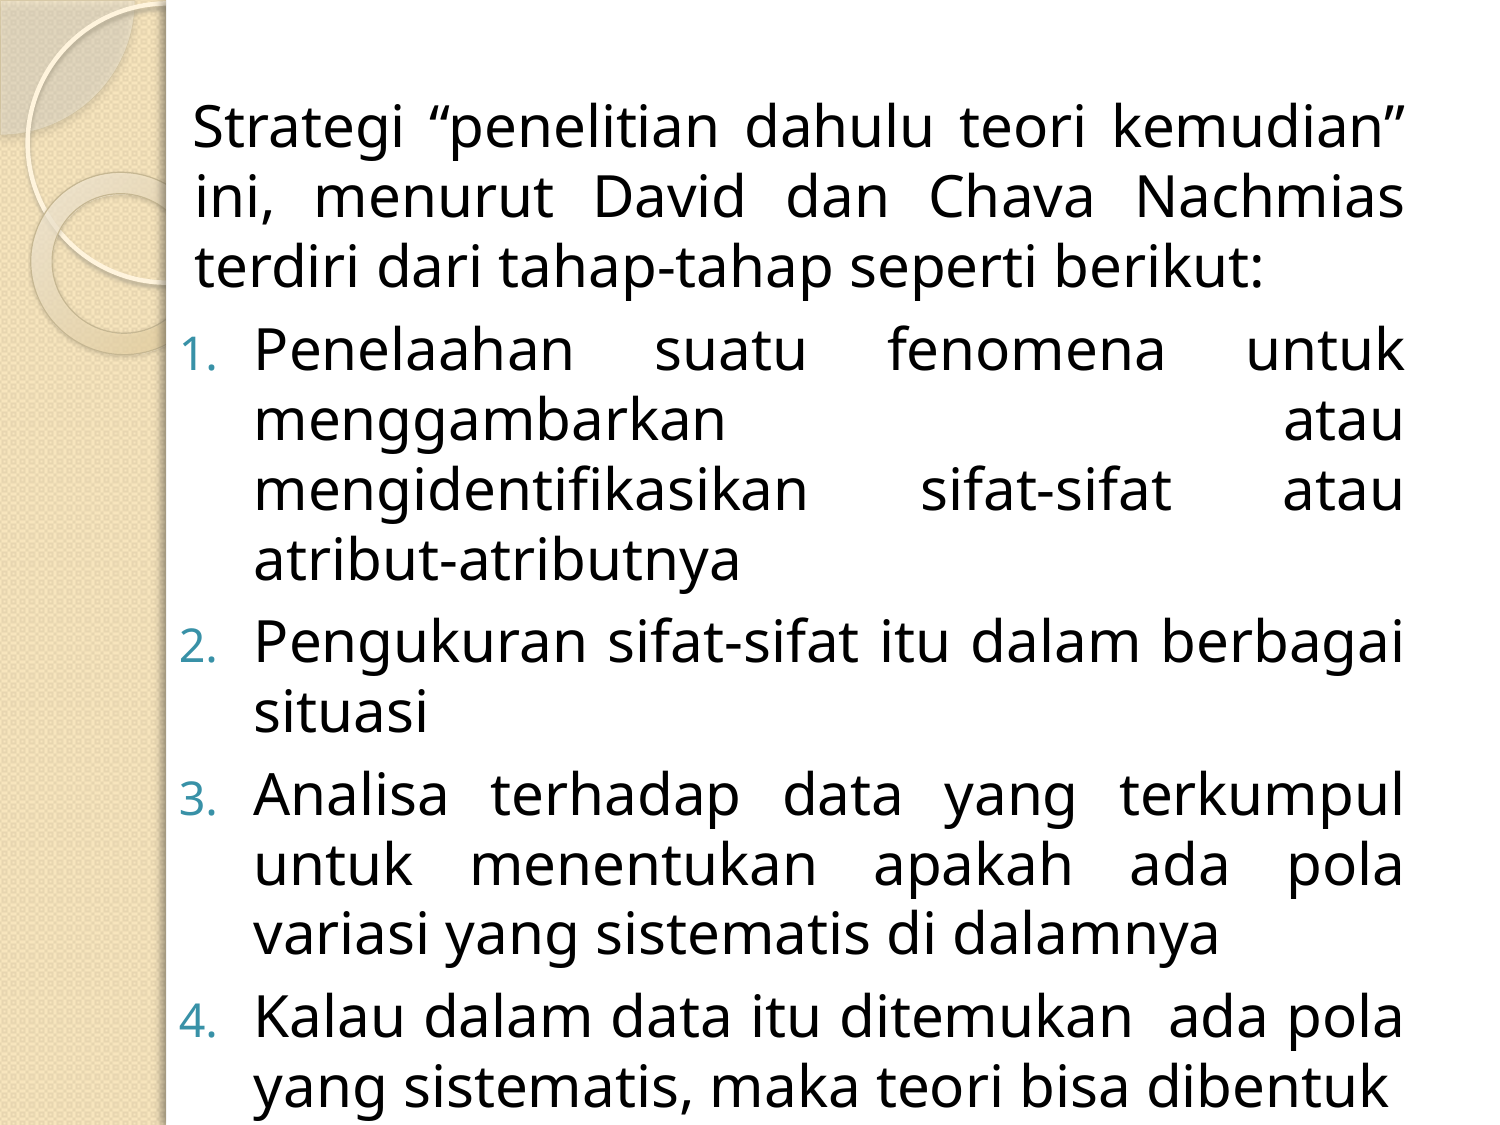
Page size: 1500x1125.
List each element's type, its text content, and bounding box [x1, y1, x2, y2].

list Strategi “penelitian dahulu teori kemudian” ini, menurut David dan Chava Nachmias terdiri dari tahap-tahap seperti berikut: Penelaahan suatu fenomena untuk menggambarkan atau mengidentifikasikan sifat-sifat atau atribut-atributnya Pengukuran sifat-sifat itu dalam berbagai situasi Analisa terhadap data yang terkumpul untuk menentukan apakah ada pola variasi yang sistematis di dalamnya Kalau dalam data itu ditemukan ada pola yang sistematis, maka teori bisa dibentuk [164, 82, 1421, 1067]
